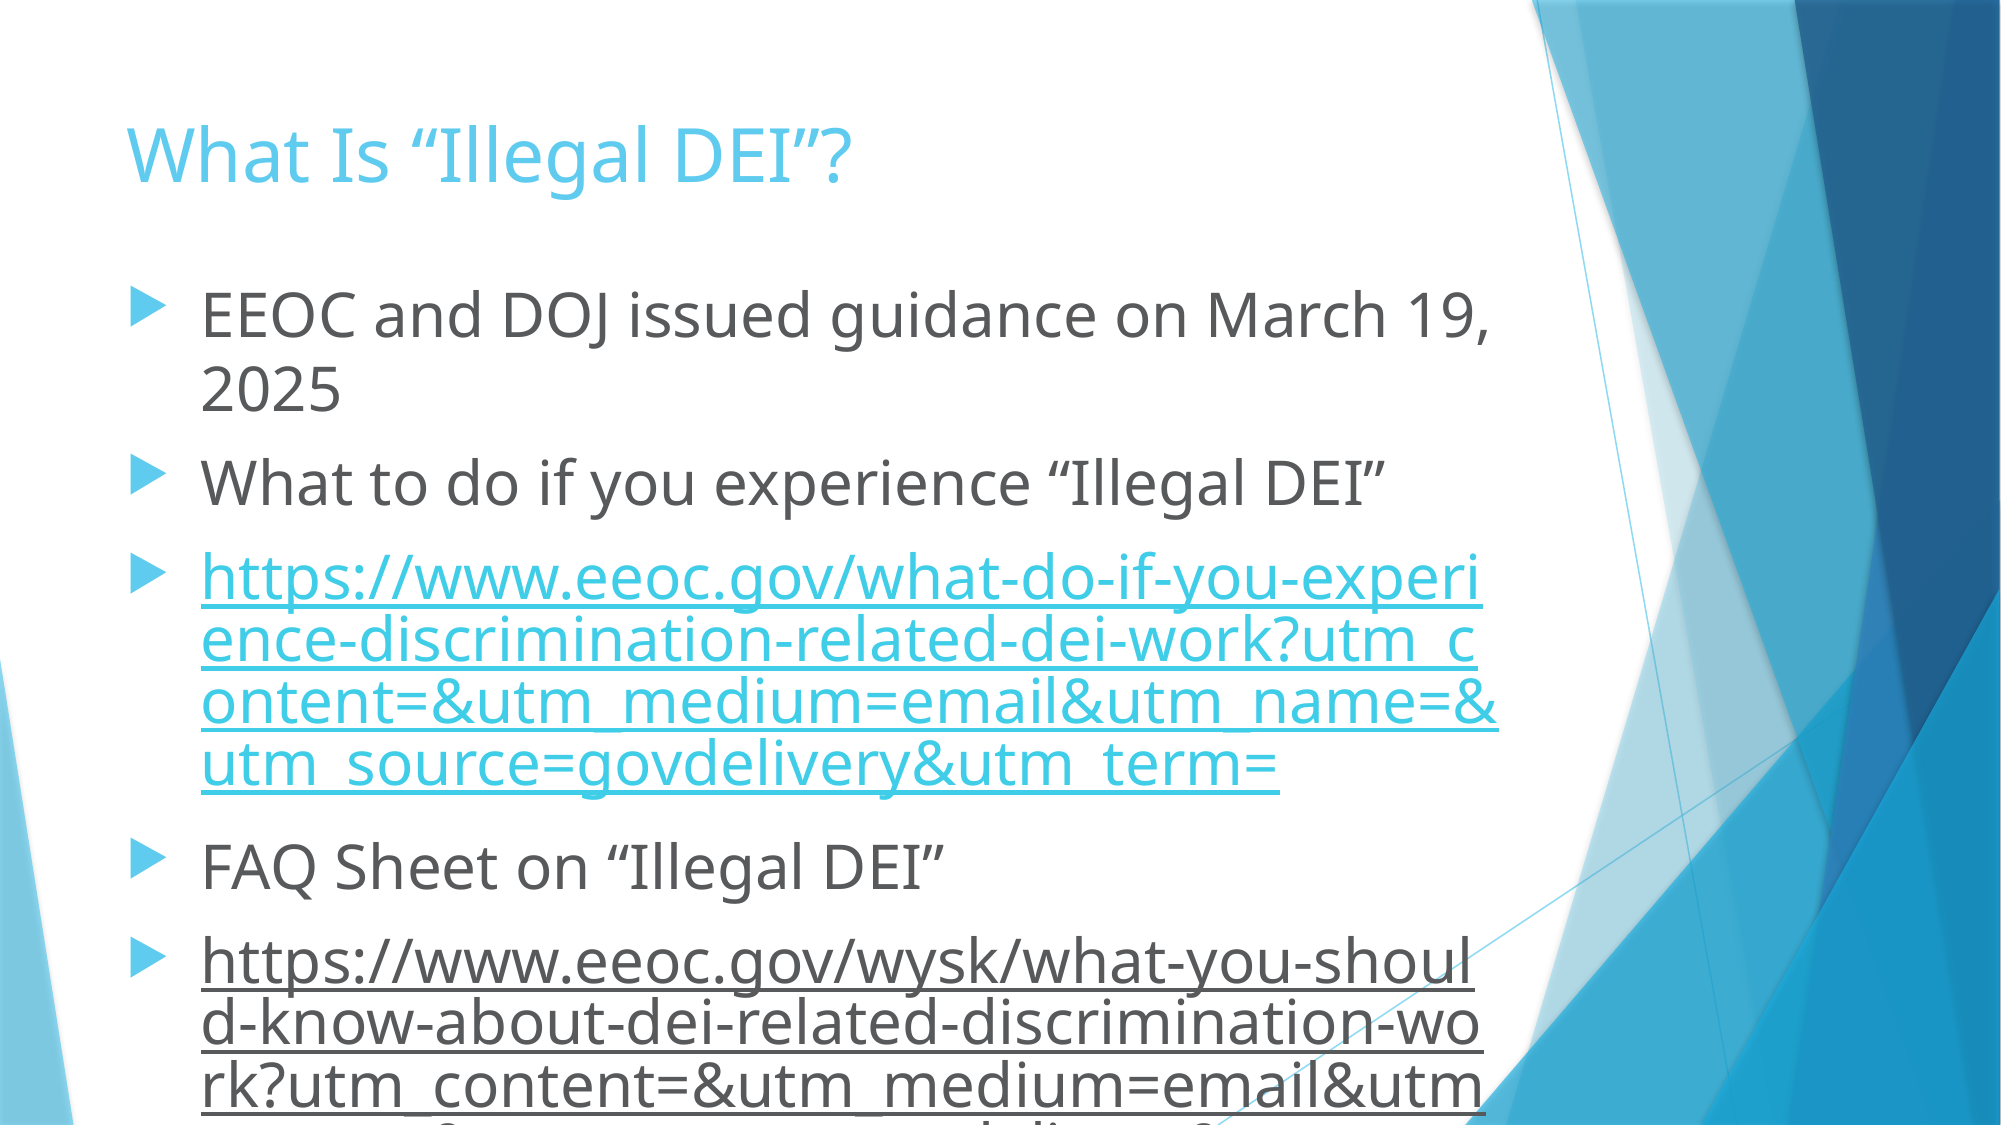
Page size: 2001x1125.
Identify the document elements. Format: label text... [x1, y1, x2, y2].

title What Is “Illegal DEI”? [111, 99, 1522, 267]
list EEOC and DOJ issued guidance on March 19, 2025 What to do if you experience “Illegal DEI” https://www.eeoc.gov/what-do-if-you-experience-discrimination-related-dei-work?utm_content=&utm_medium=email&utm_name=&utm_source=govdelivery&utm_term= FAQ Sheet on “Illegal DEI” https://www.eeoc.gov/wysk/what-you-should-know-about-dei-related-discrimination-work?utm_content=&utm_medium=email&utm_name=&utm_source=govdelivery&utm_term= [111, 267, 1522, 905]
